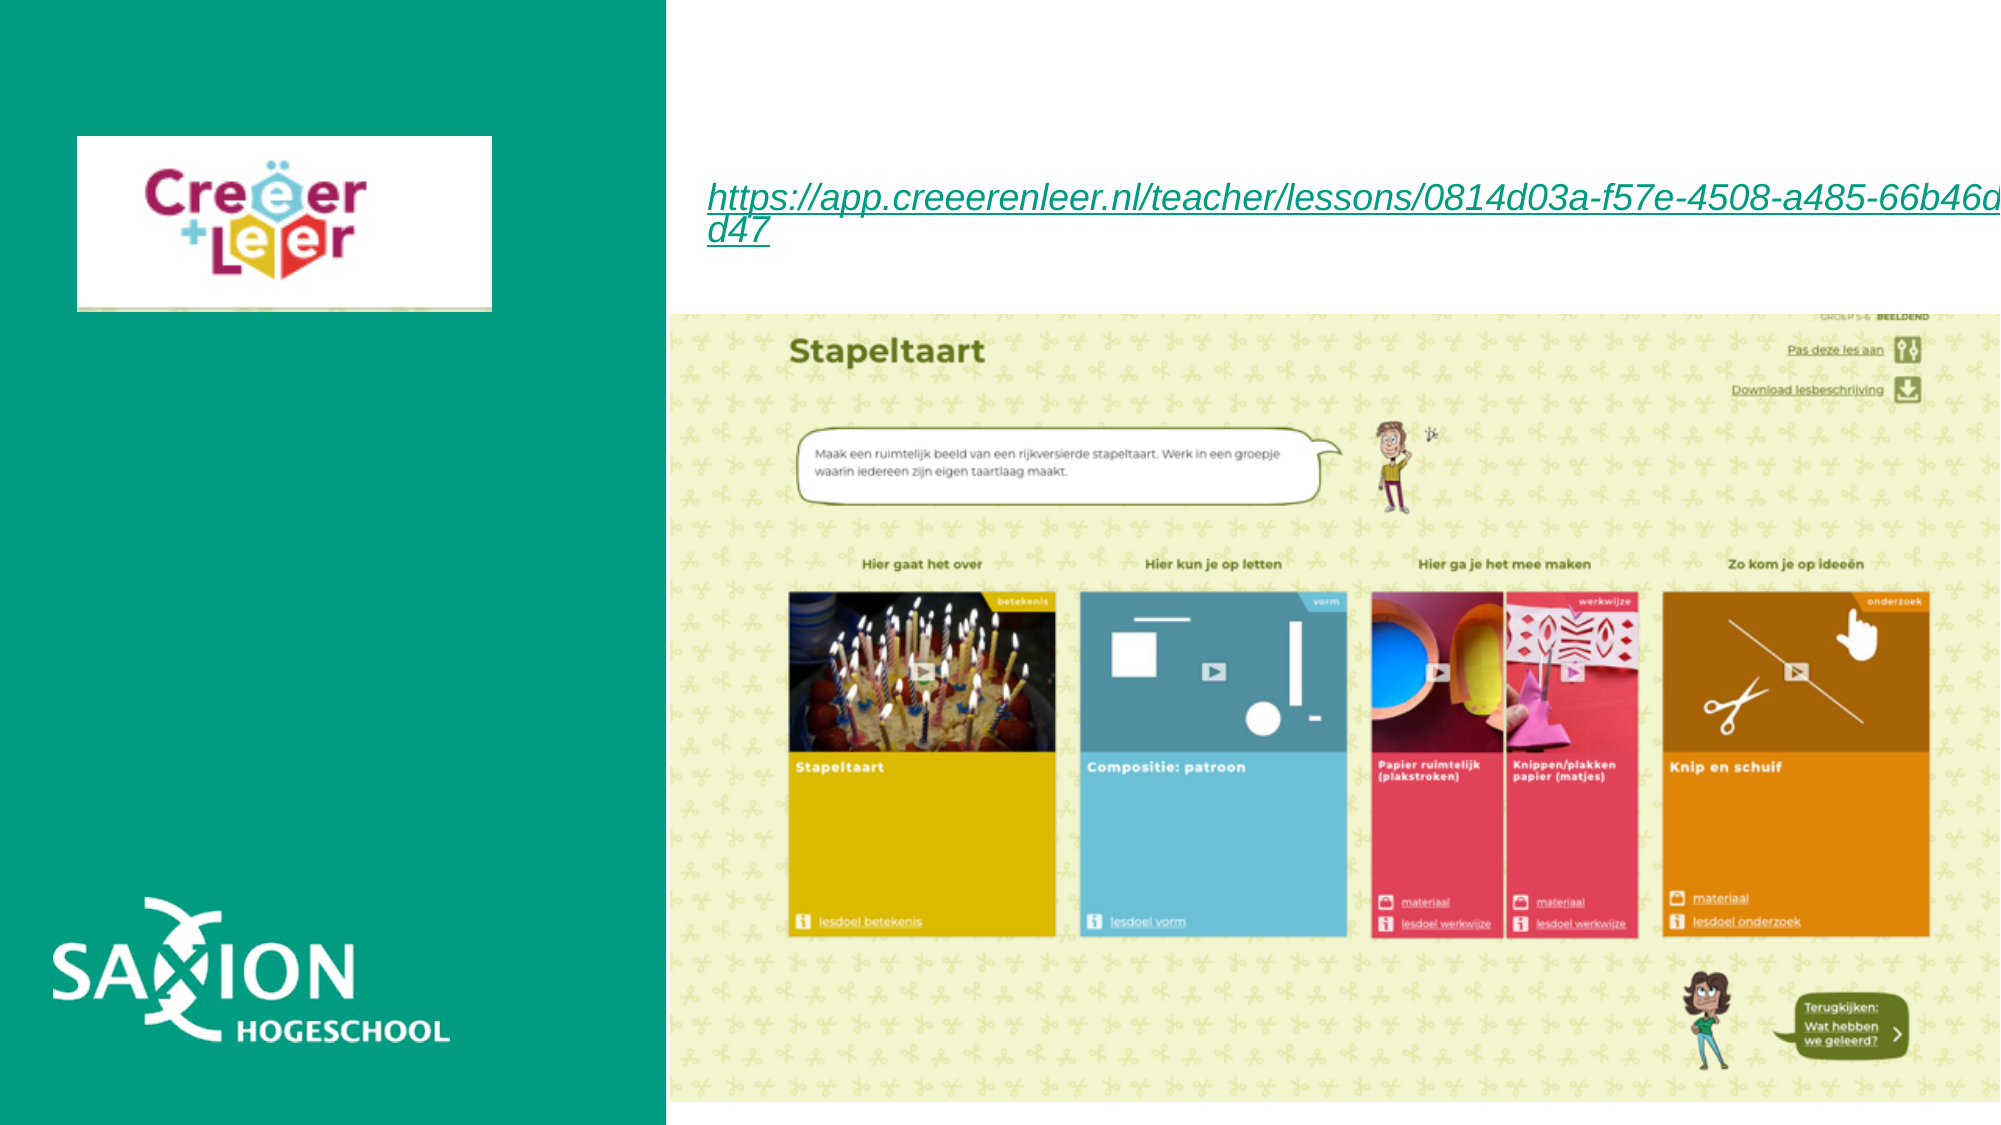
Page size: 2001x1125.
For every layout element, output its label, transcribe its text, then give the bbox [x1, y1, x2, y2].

subtitle https://app.creeerenleer.nl/teacher/lessons/0814d03a-f57e-4508-a485-66b46d186d47 [692, 170, 2000, 314]
picture [53, 897, 450, 1043]
picture [670, 314, 2000, 1102]
picture [77, 136, 492, 312]
